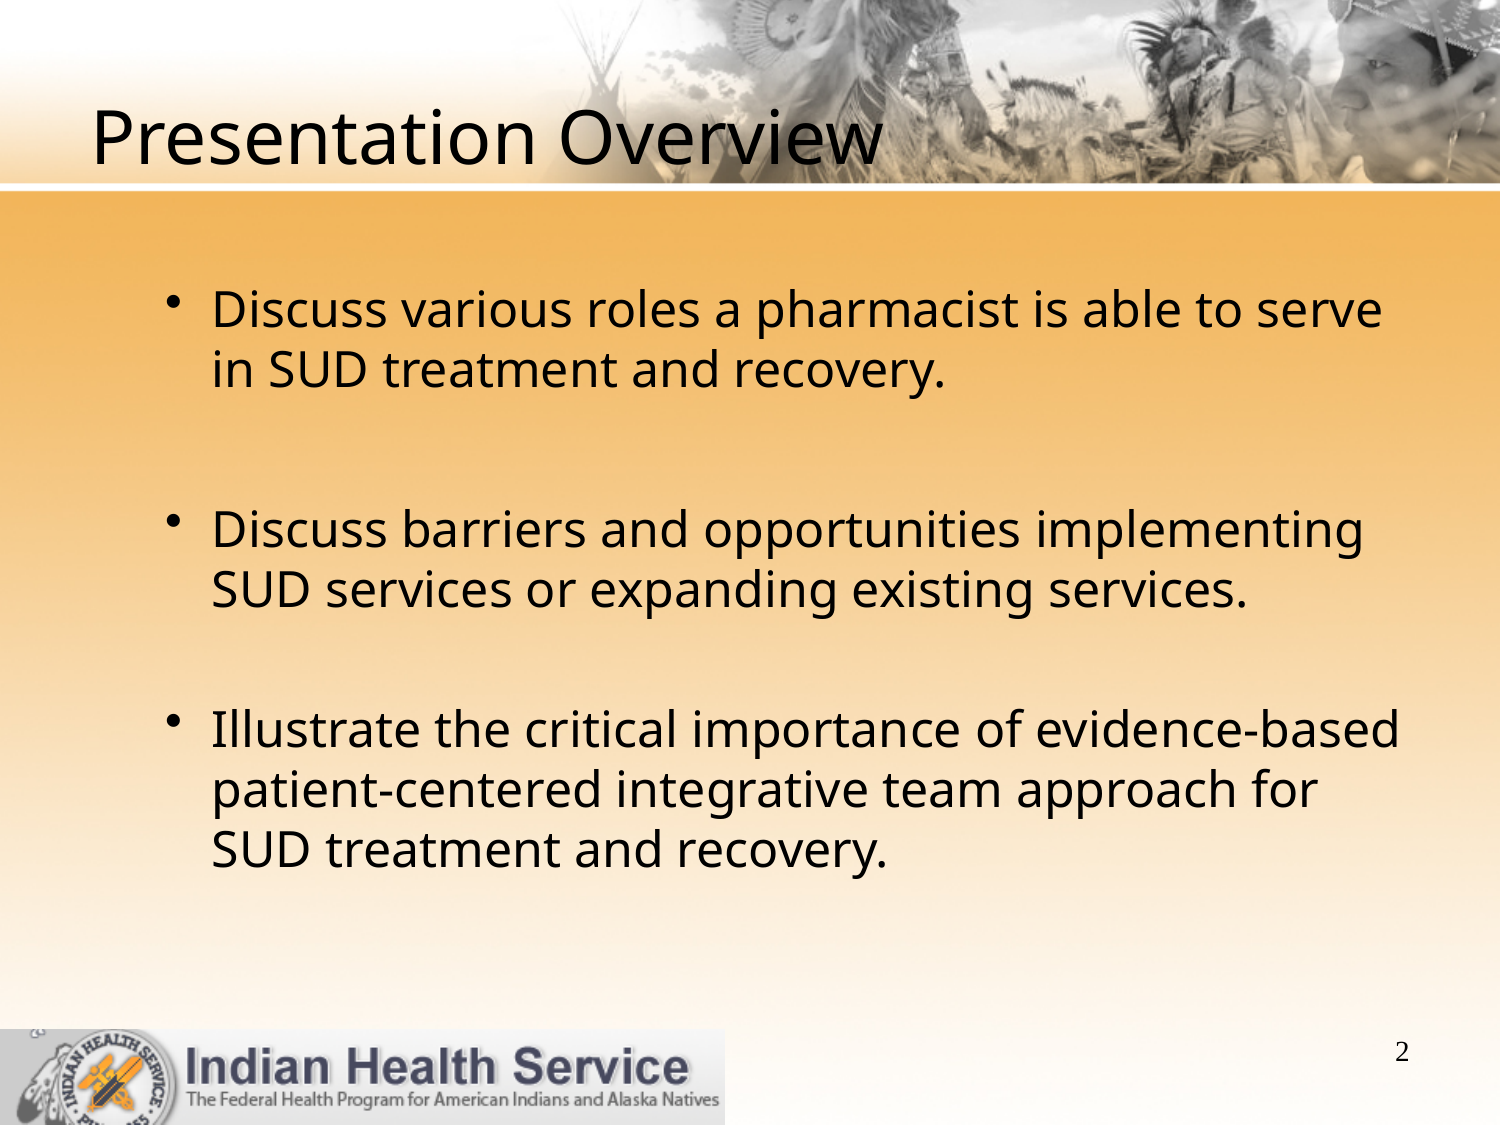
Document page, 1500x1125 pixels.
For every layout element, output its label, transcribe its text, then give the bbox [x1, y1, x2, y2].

list Discuss various roles a pharmacist is able to serve in SUD treatment and recovery. Discuss barriers and opportunities implementing SUD services or expanding existing services. Illustrate the critical importance of evidence-based patient-centered integrative team approach for SUD treatment and recovery. [74, 199, 1426, 1051]
picture [0, 0, 1500, 1125]
slide_number 2 [1074, 1024, 1426, 1103]
title Presentation Overview [74, 12, 1188, 188]
